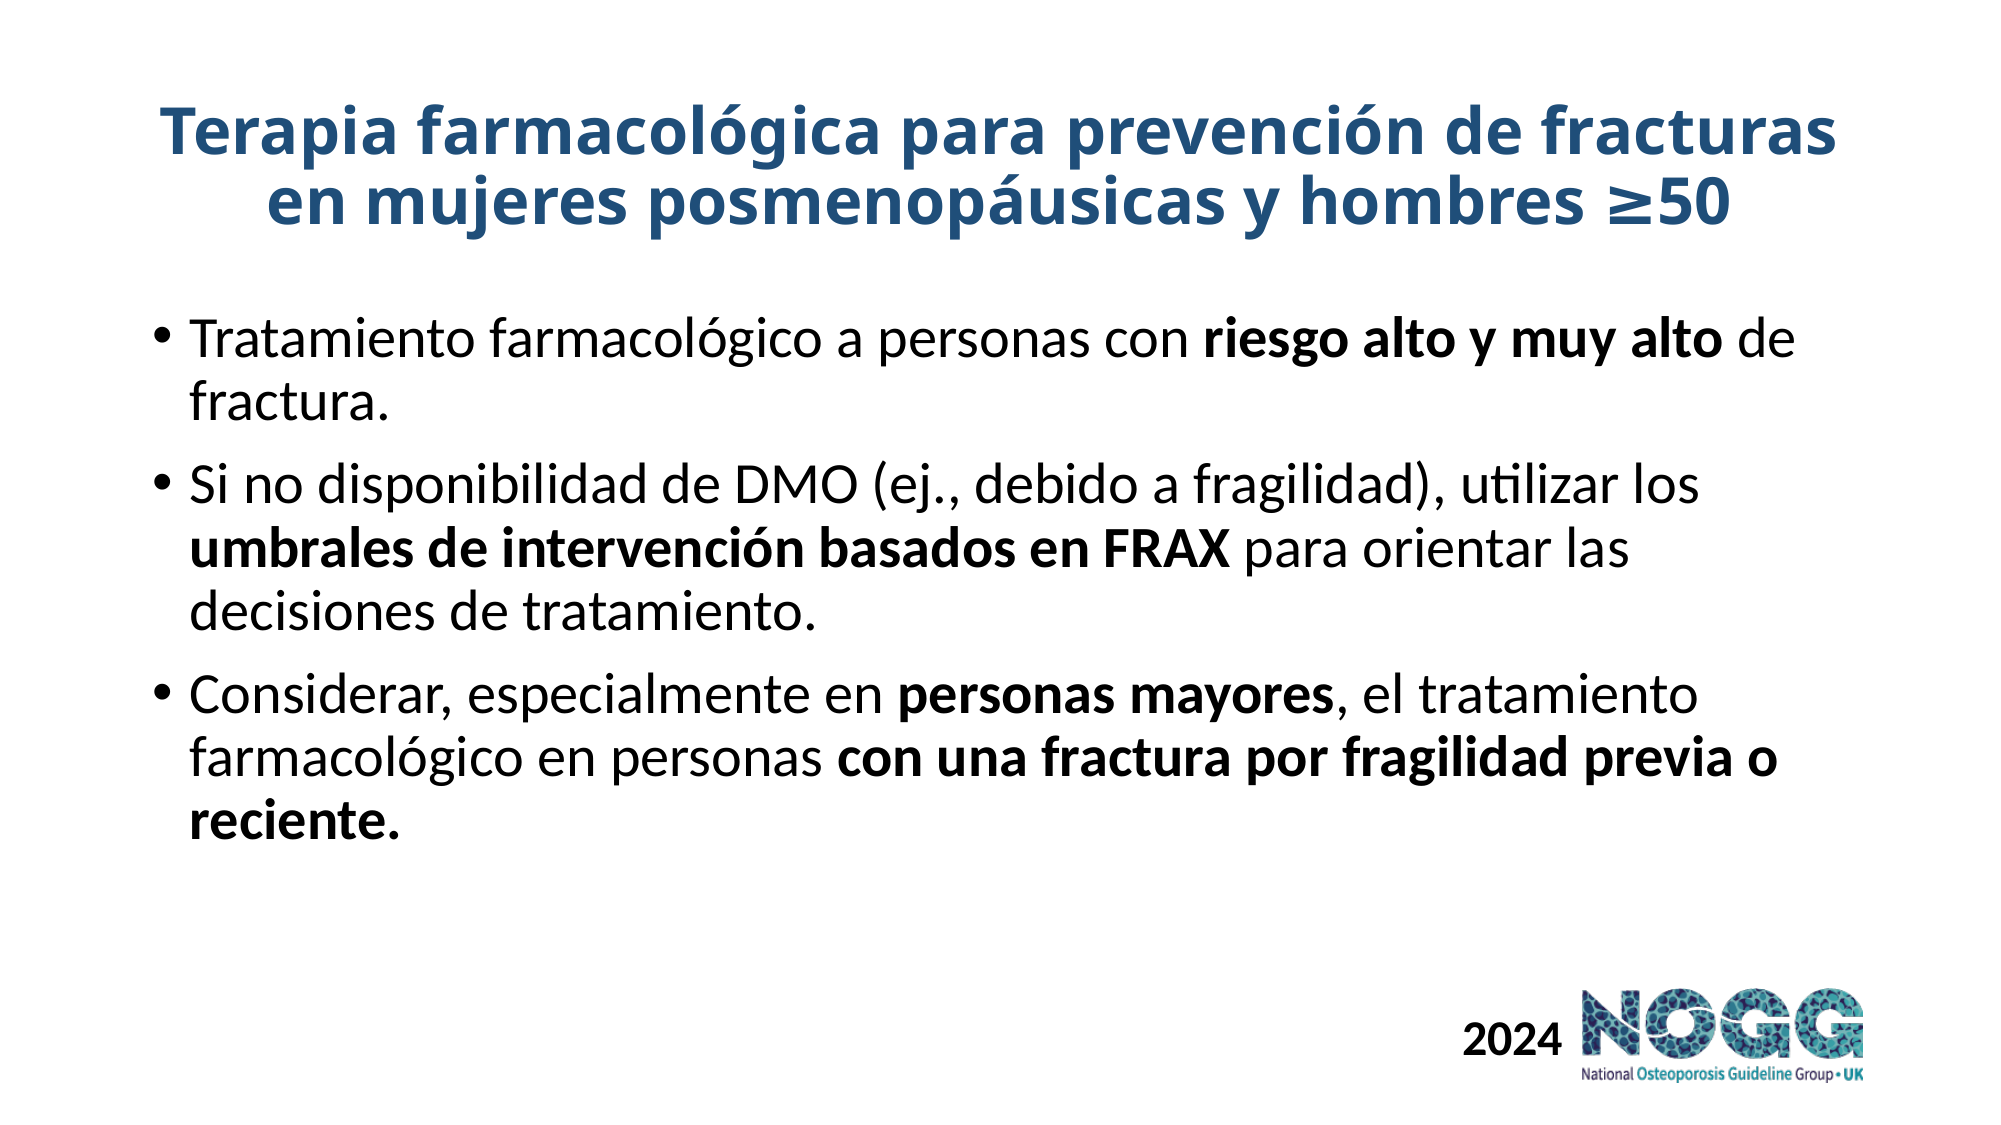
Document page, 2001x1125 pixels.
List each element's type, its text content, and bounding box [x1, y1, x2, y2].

title Terapia farmacológica para prevención de fracturas en mujeres posmenopáusicas y hombres ≥50 [137, 59, 1863, 278]
picture [1581, 988, 1863, 1083]
text_box 2024 [1447, 1014, 1581, 1073]
list Tratamiento farmacológico a personas con riesgo alto y muy alto de fractura. Si no disponibilidad de DMO (ej., debido a fragilidad), utilizar los umbrales de intervención basados ​​en FRAX para orientar las decisiones de tratamiento. Considerar, especialmente en personas mayores, el tratamiento farmacológico en personas con una fractura por fragilidad previa o reciente. [137, 299, 1863, 1014]
